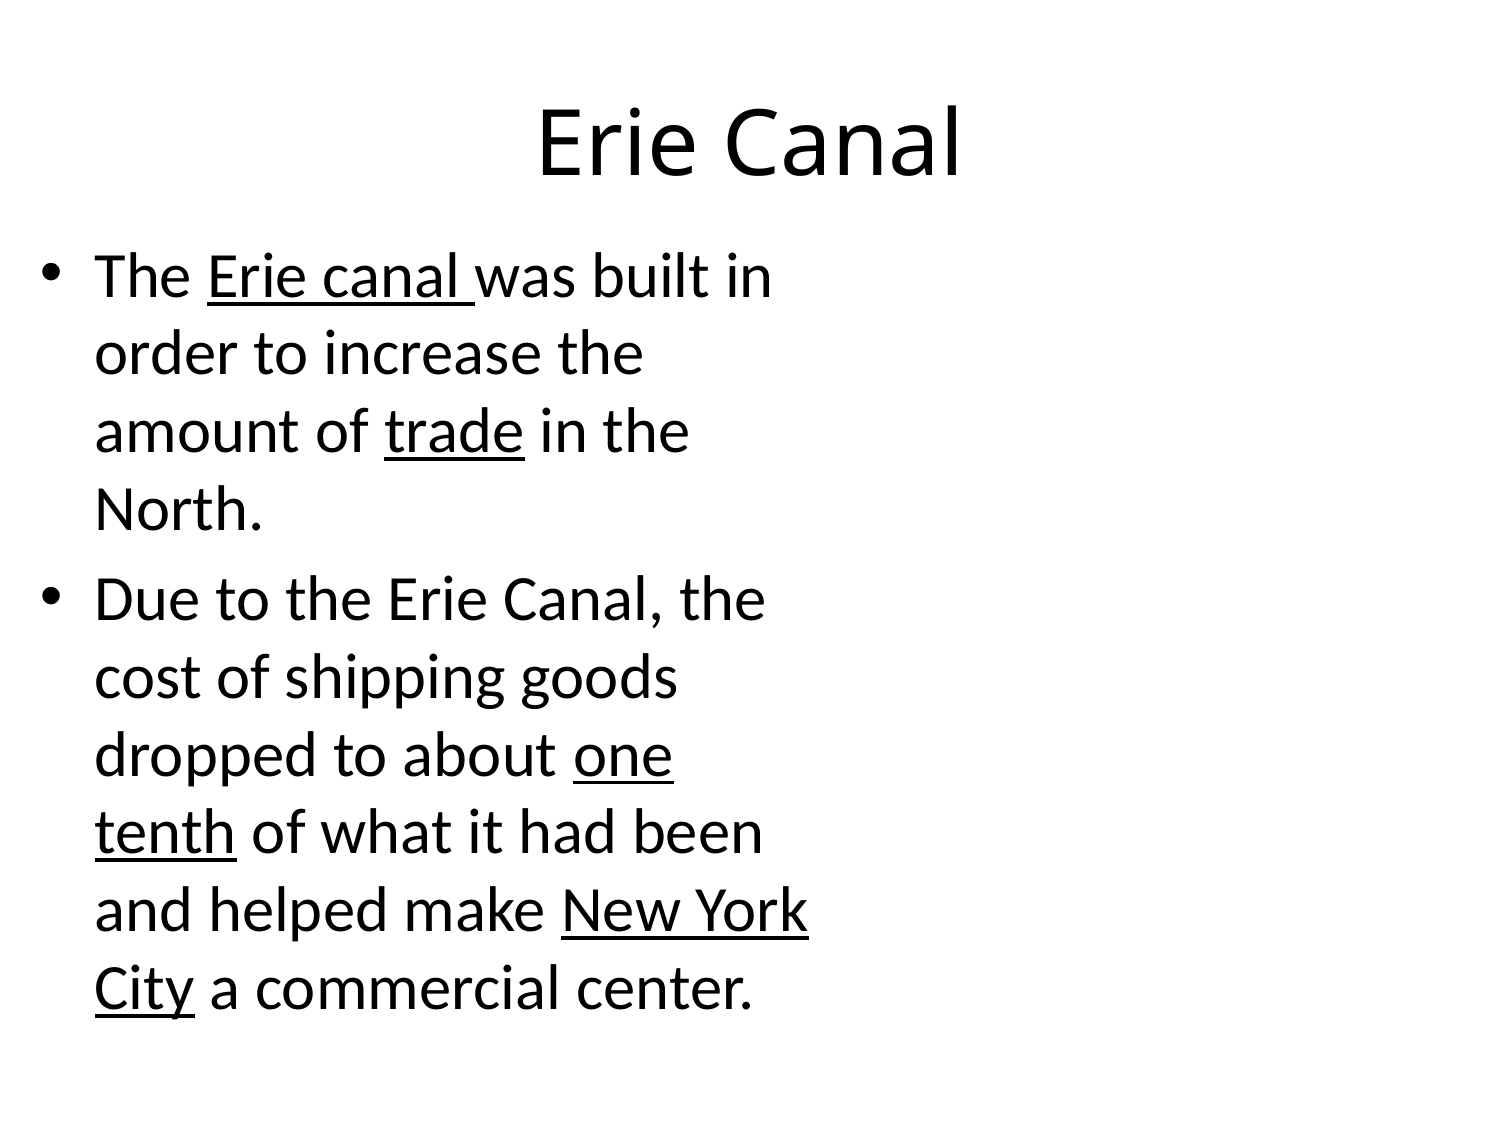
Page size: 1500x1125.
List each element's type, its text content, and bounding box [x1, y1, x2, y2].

title Erie Canal [75, 45, 1425, 233]
list The Erie canal was built in order to increase the amount of trade in the North. Due to the Erie Canal, the cost of shipping goods dropped to about one tenth of what it had been and helped make New York City a commercial center. [24, 224, 825, 1088]
